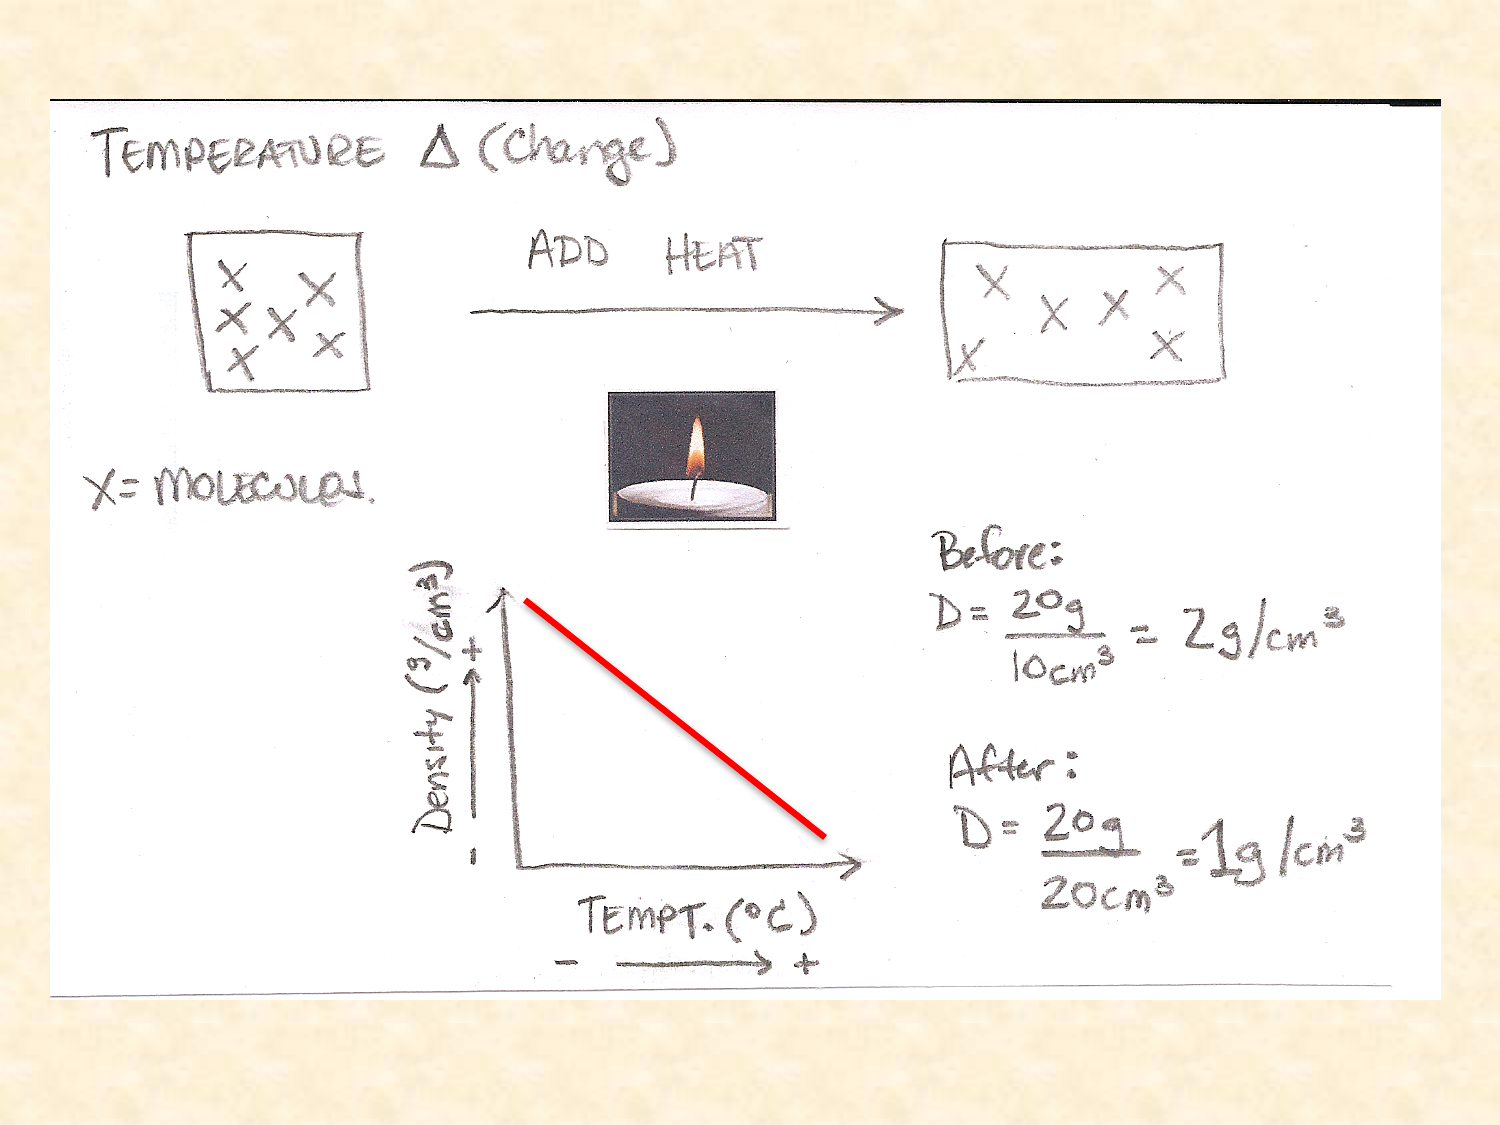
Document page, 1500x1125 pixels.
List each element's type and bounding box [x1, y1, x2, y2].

text_box [524, 599, 826, 838]
picture [0, 0, 1500, 1125]
